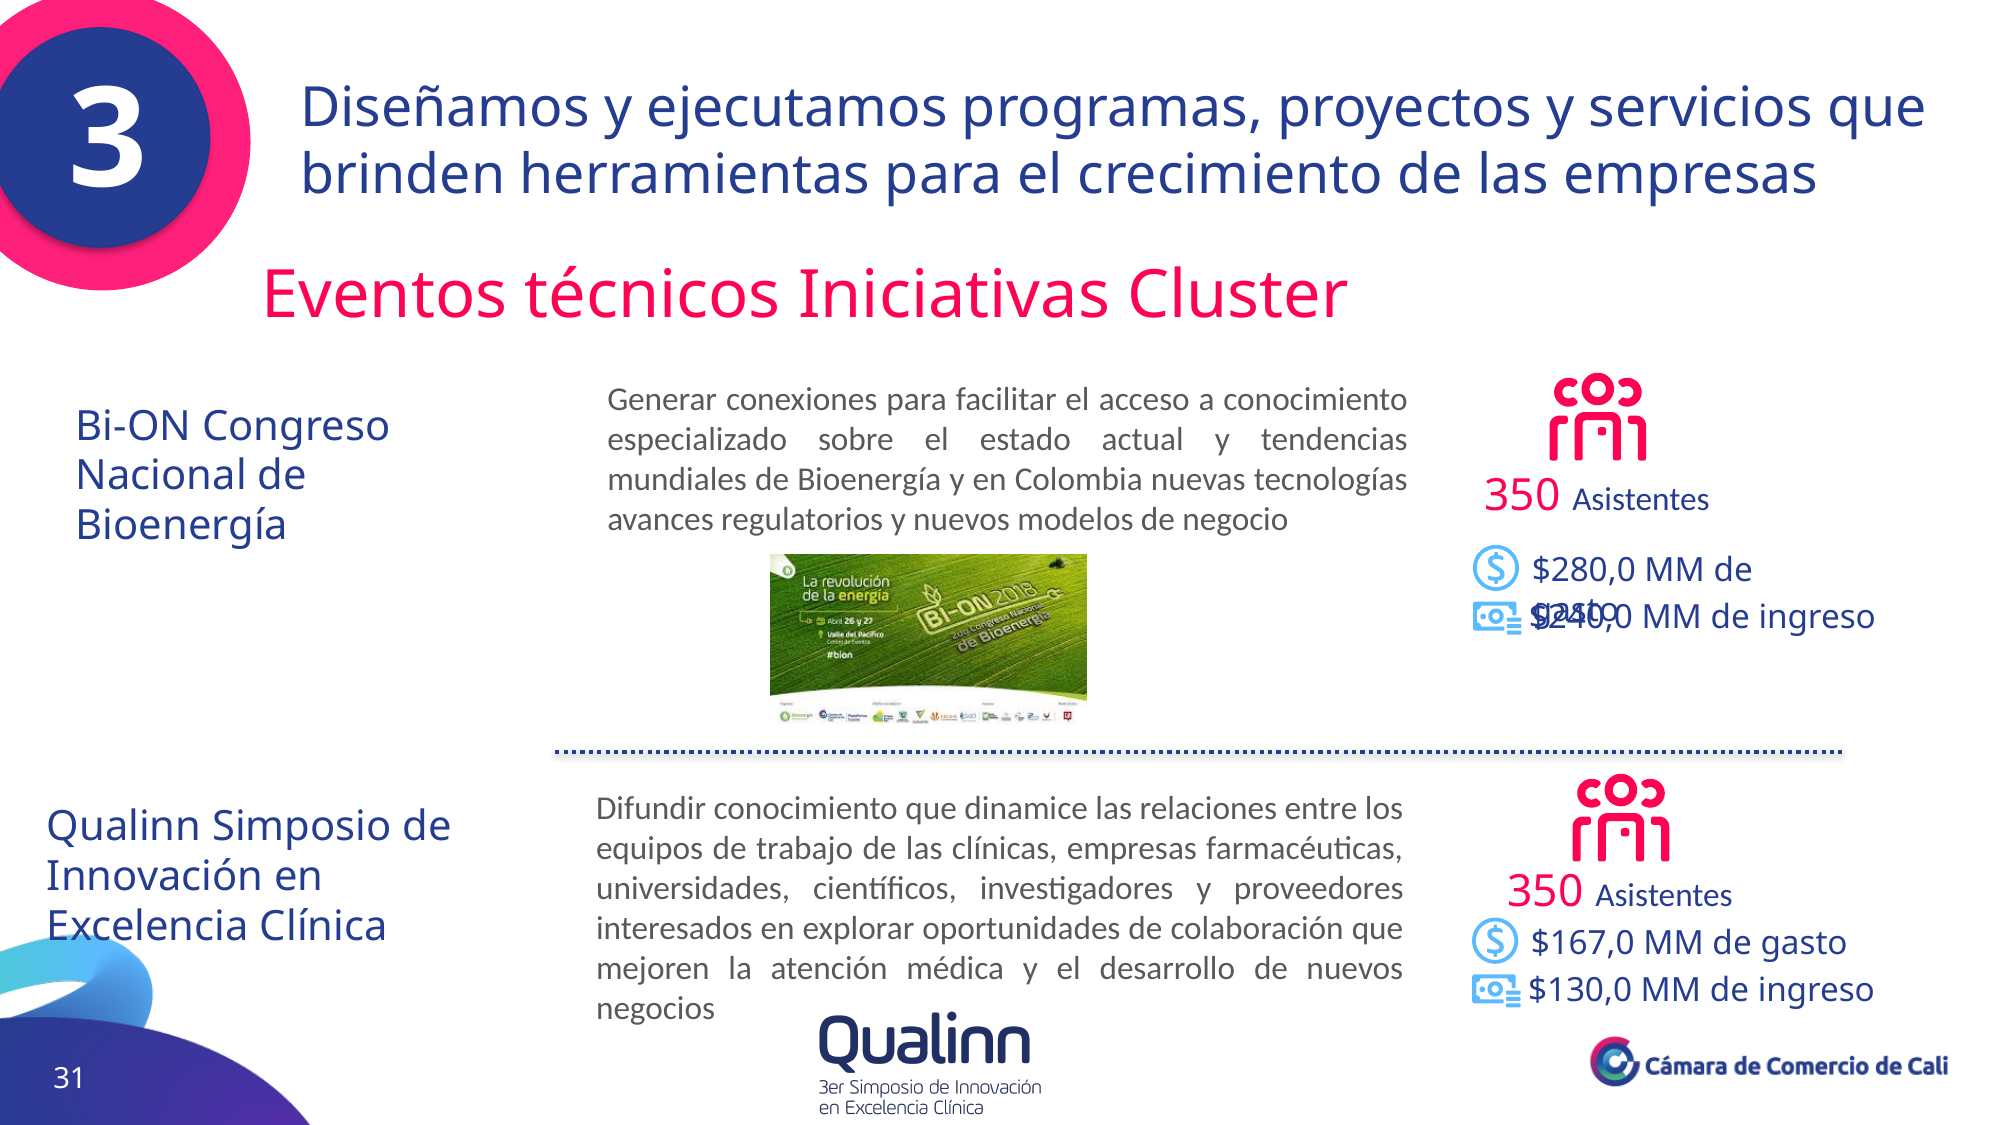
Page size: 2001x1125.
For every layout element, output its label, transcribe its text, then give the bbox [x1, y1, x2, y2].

text_box Generar conexiones para facilitar el acceso a conocimiento especializado sobre el estado actual y tendencias mundiales de Bioenergía y en Colombia nuevas tecnologías avances regulatorios y nuevos modelos de negocio [592, 369, 1424, 545]
text_box 3 [8, 72, 163, 221]
text_box Bi-ON Congreso Nacional de Bioenergía [60, 390, 528, 556]
picture [770, 553, 1087, 732]
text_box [1471, 917, 1519, 964]
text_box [1572, 773, 1670, 862]
text_box $280,0 MM de gasto [1516, 541, 1852, 588]
text_box $130,0 MM de ingreso [1512, 961, 1922, 1016]
text_box Eventos técnicos Iniciativas Cluster [246, 243, 1449, 339]
text_box [0, 199, 8, 216]
text_box 350 Asistentes [1492, 854, 1750, 923]
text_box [1549, 372, 1647, 461]
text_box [1472, 974, 1521, 1008]
text_box Qualinn Simposio de Innovación en Excelencia Clínica [32, 791, 528, 957]
text_box [12, 20, 220, 260]
text_box 350 Asistentes [1469, 458, 1727, 527]
text_box Diseñamos y ejecutamos programas, proyectos y servicios que brinden herramientas para el crecimiento de las empresas [285, 63, 1993, 272]
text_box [1472, 601, 1522, 635]
text_box $240,0 MM de ingreso [1520, 588, 1923, 643]
text_box [11, 27, 211, 248]
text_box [1472, 544, 1520, 592]
text_box Difundir conocimiento que dinamice las relaciones entre los equipos de trabajo de las clínicas, empresas farmacéuticas, universidades, científicos, investigadores y proveedores interesados en explorar oportunidades de colaboración que mejoren la atención médica y el desarrollo de nuevos negocios [580, 778, 1420, 1034]
text_box $167,0 MM de gasto [1522, 913, 1892, 961]
picture [0, 920, 2000, 1125]
text_box [0, 76, 8, 199]
